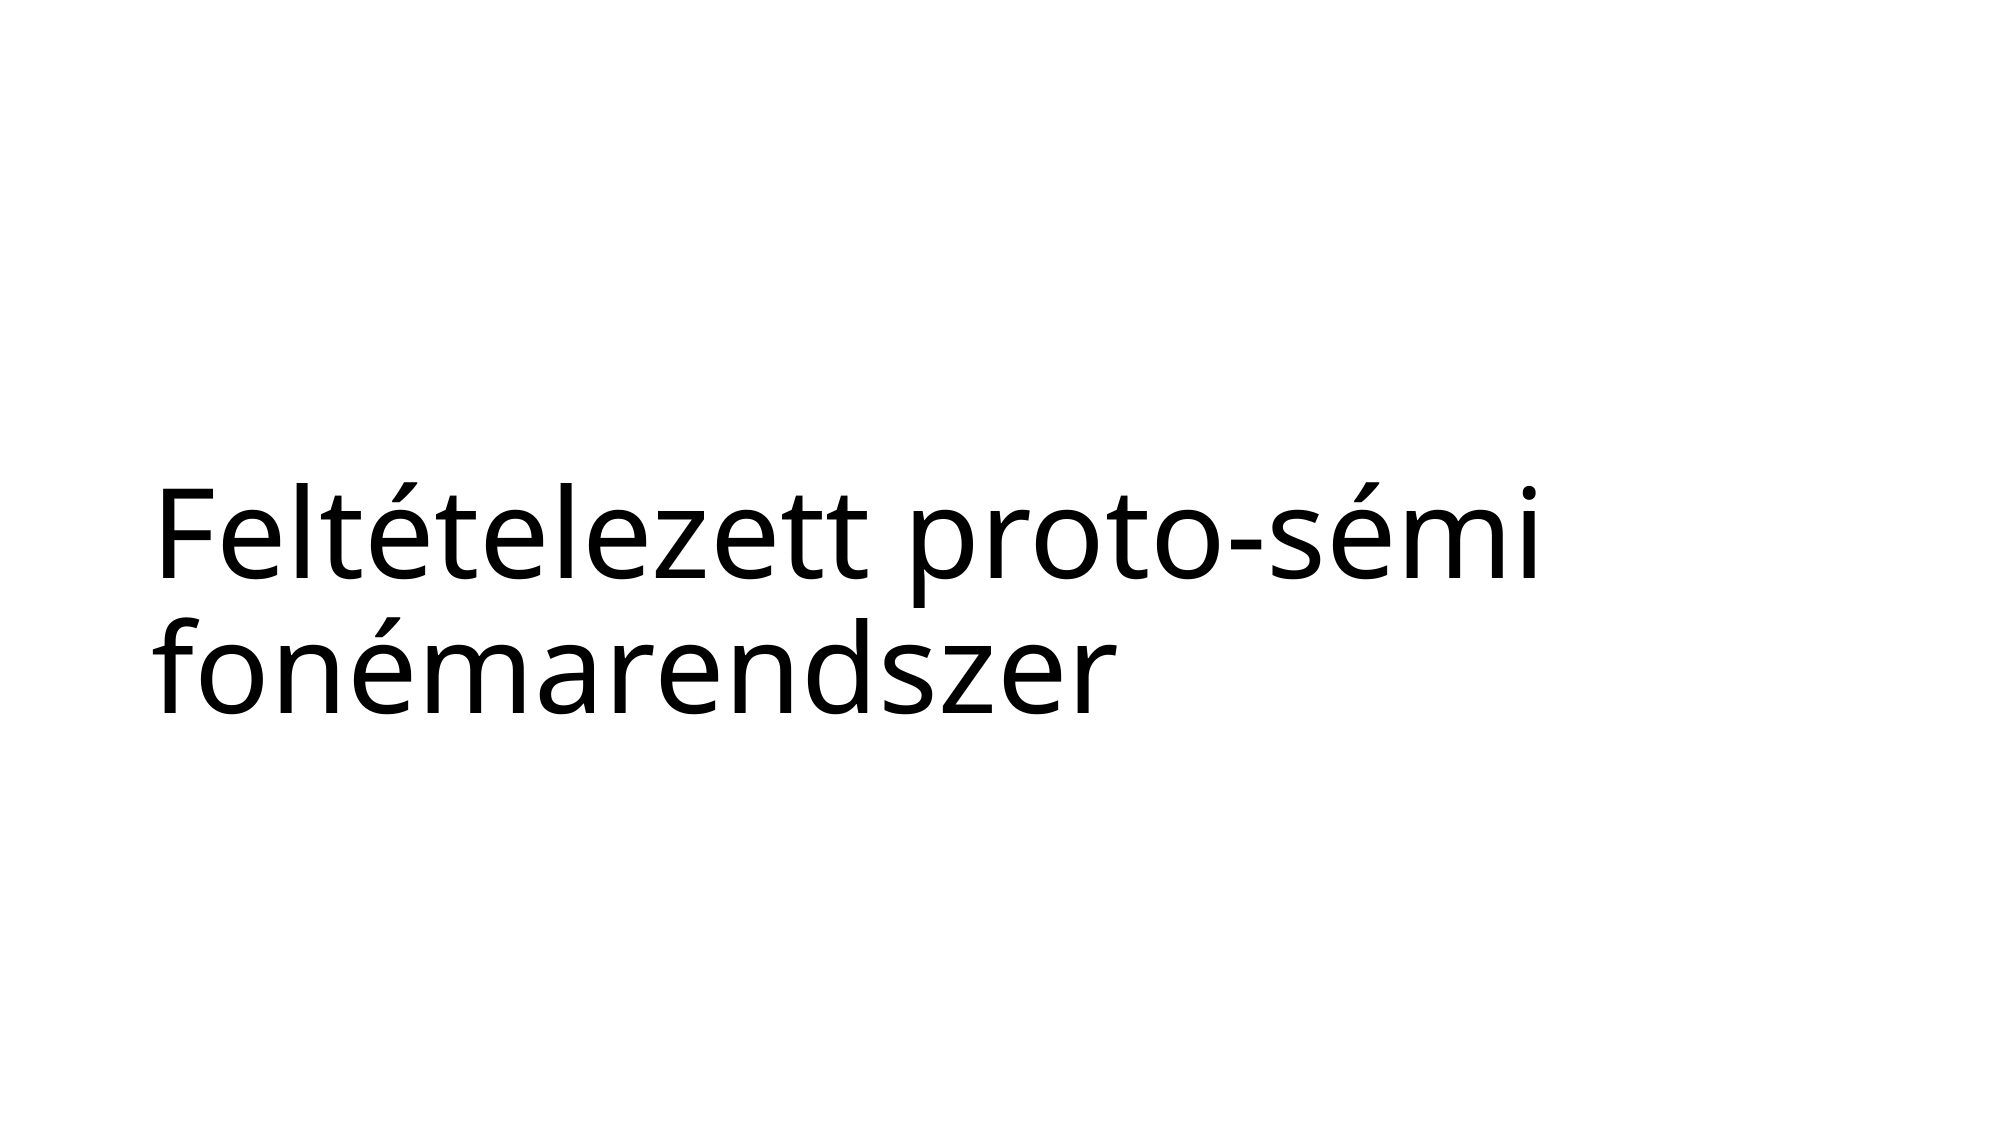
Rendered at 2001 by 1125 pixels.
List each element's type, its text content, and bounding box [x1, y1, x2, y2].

title Feltételezett proto-sémi fonémarendszer [136, 280, 1862, 749]
